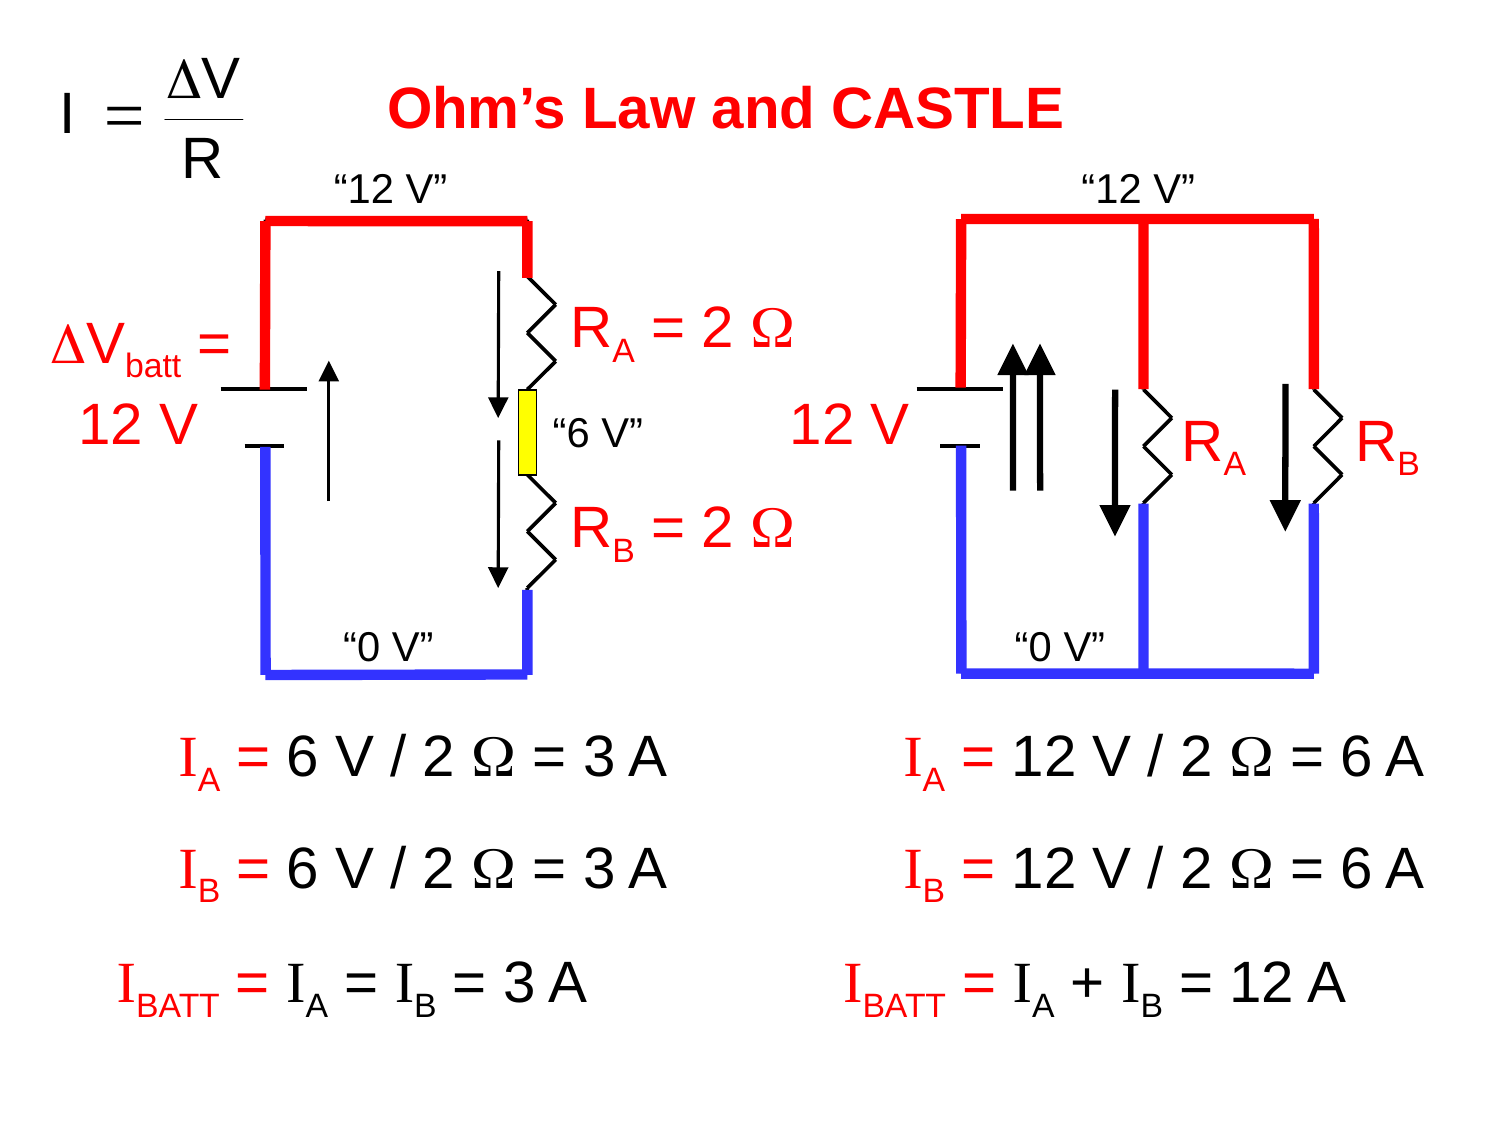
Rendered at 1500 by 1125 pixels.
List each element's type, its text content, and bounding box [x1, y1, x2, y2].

text_box Ohm’s Law and CASTLE [372, 63, 1080, 148]
text_box “6 V” [537, 397, 659, 463]
text_box IA = 12 V / 2 W = 6 A [888, 710, 1453, 806]
text_box 12 V [63, 393, 214, 464]
text_box IB = 12 V / 2 W = 6 A [888, 822, 1453, 918]
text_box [960, 218, 1314, 390]
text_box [1012, 343, 1041, 491]
text_box IB = 6 V / 2 W = 3 A [163, 822, 696, 918]
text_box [774, 219, 1007, 674]
text_box RB = 2 W [562, 482, 769, 577]
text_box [265, 446, 528, 676]
text_box “12 V” [1066, 154, 1211, 216]
text_box IA = 6 V / 2 W = 3 A [163, 710, 696, 806]
text_box DVbatt = [35, 297, 247, 393]
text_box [532, 275, 556, 390]
text_box [518, 398, 537, 473]
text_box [60, 46, 249, 184]
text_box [264, 220, 528, 390]
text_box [1046, 219, 1438, 674]
text_box IBATT = IA = IB = 3 A [101, 937, 616, 1032]
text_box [960, 445, 1315, 674]
text_box RA = 2 W [562, 282, 769, 377]
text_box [532, 474, 556, 589]
text_box [488, 398, 509, 418]
text_box “12 V” [318, 154, 463, 219]
text_box IBATT = IA + IB = 12 A [828, 937, 1375, 1032]
